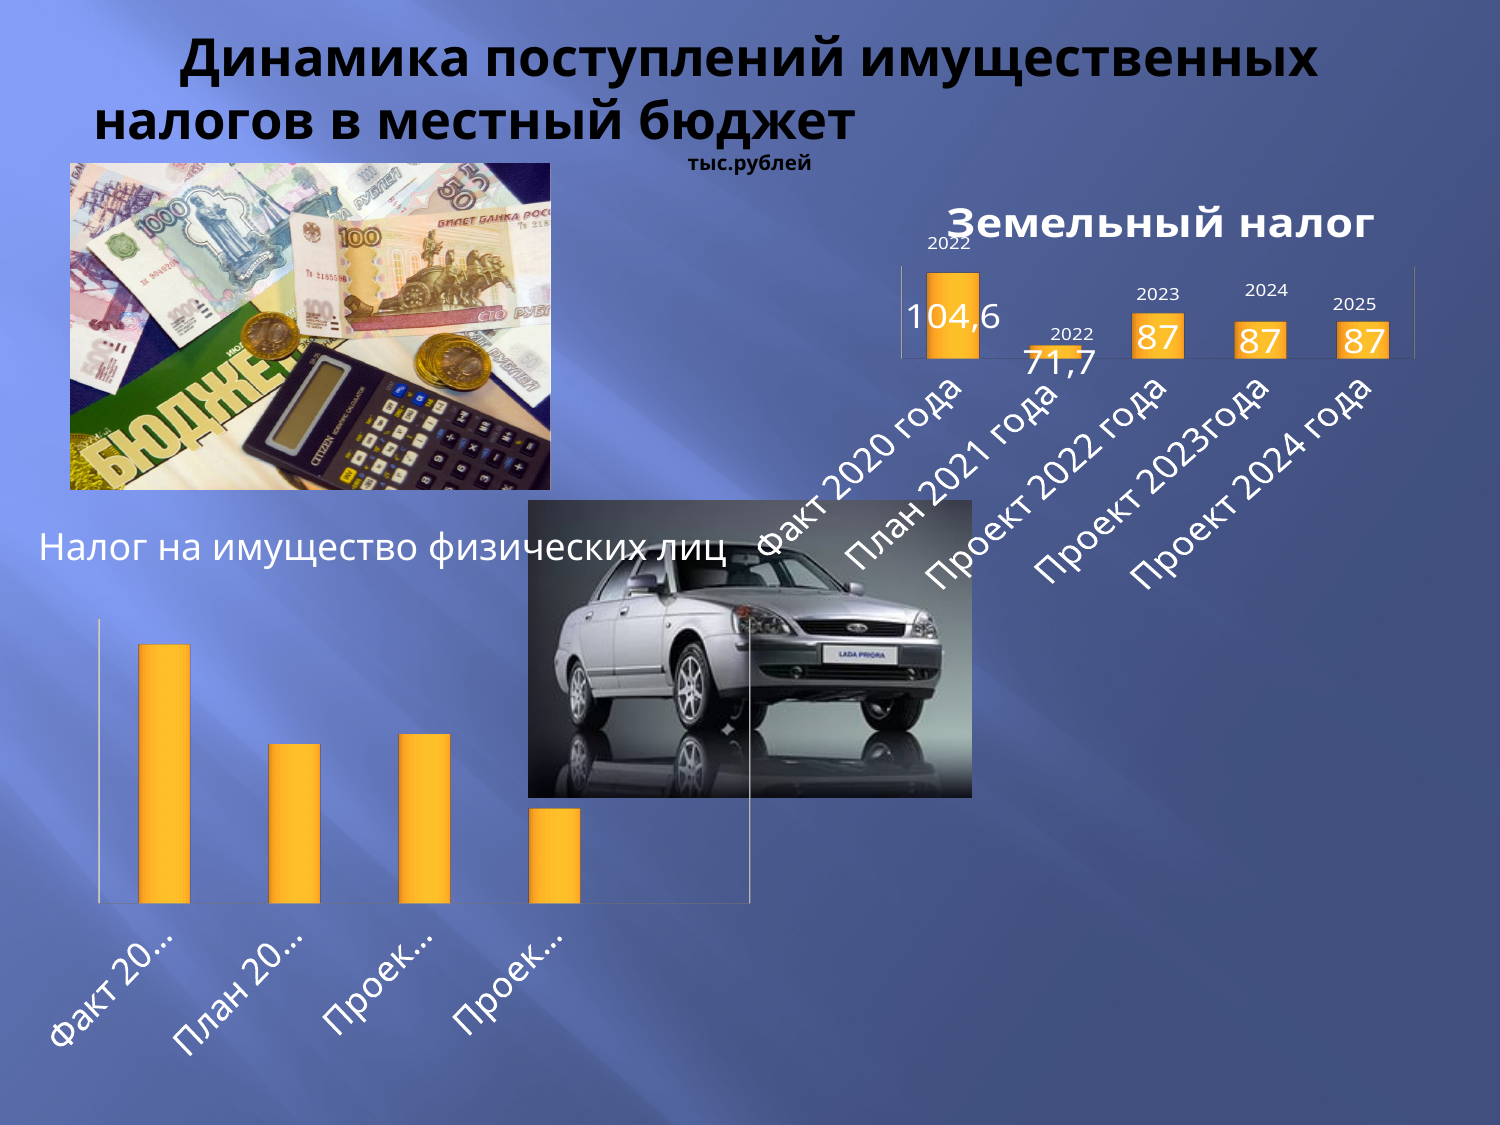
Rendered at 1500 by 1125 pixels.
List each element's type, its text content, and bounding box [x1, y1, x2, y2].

title Динамика поступлений имущественных налогов в местный бюджет тыс.рублей [75, 0, 1425, 200]
chart [34, 165, 1453, 1067]
picture [70, 163, 551, 490]
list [528, 499, 702, 585]
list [828, 642, 972, 798]
text_box Налог на имущество физических лиц [23, 515, 528, 576]
